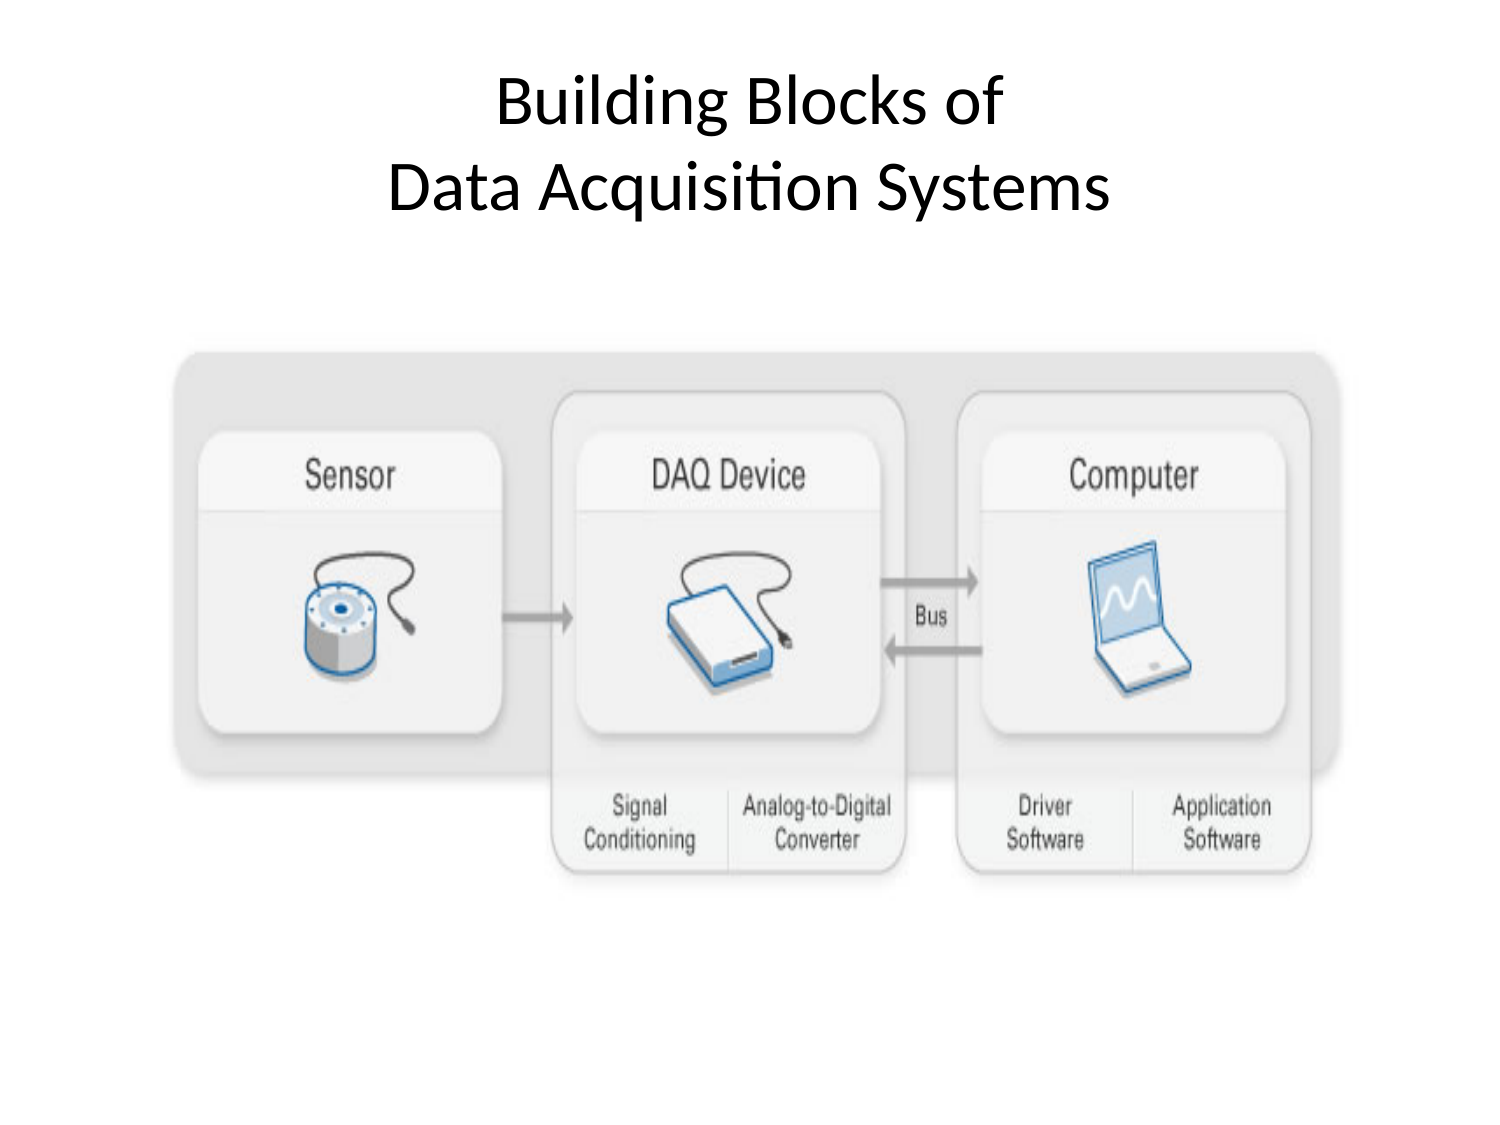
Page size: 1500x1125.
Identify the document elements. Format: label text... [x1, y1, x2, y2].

title Building Blocks of Data Acquisition Systems [75, 45, 1425, 233]
picture [124, 312, 1388, 926]
